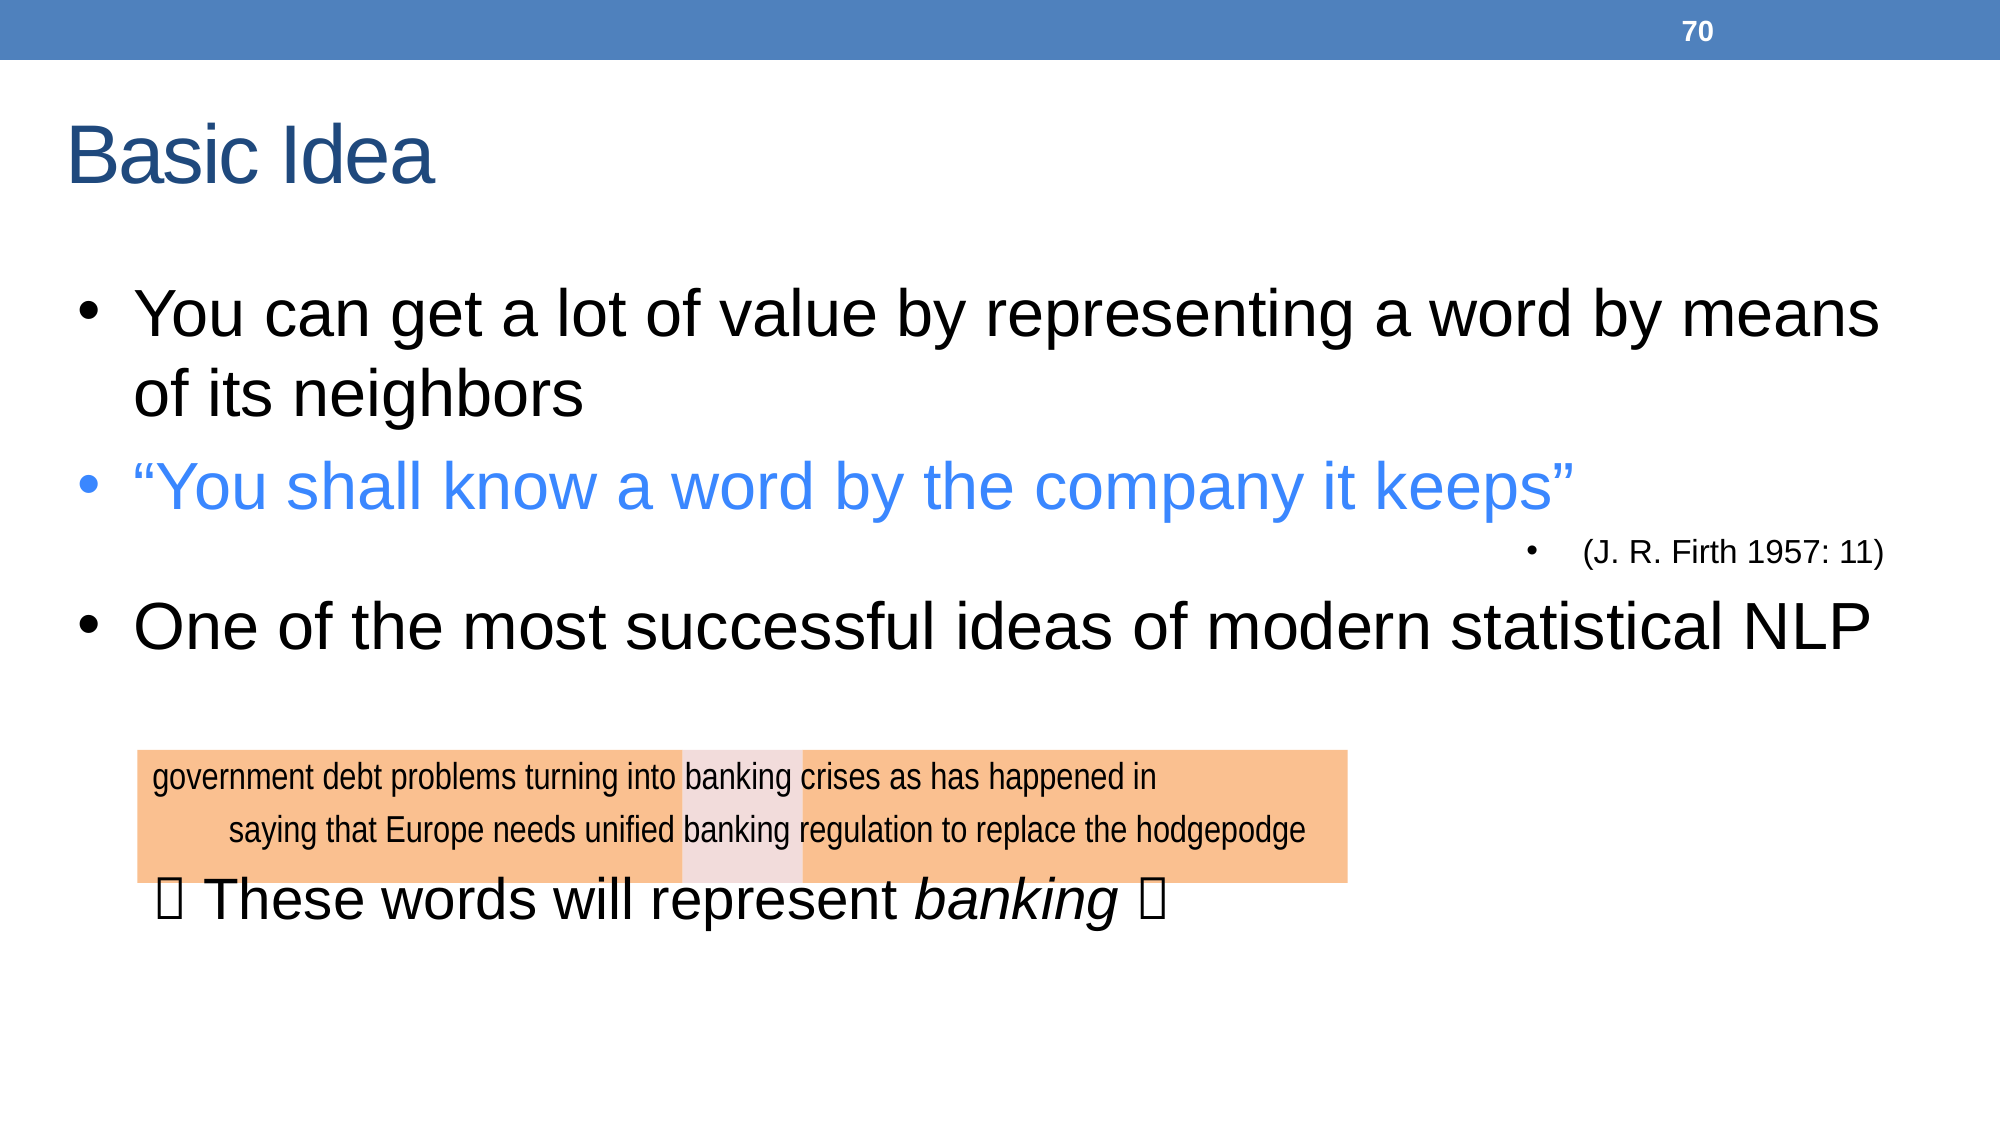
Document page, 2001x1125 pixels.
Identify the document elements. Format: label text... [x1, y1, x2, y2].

slide_number 70 [1666, 3, 1900, 57]
text_box You can get a lot of value by representing a word by means of its neighbors “You shall know a word by the company it keeps” (J. R. Firth 1957: 11) One of the most successful ideas of modern statistical NLP government debt problems turning into banking crises as has happened in saying that Europe needs unified banking regulation to replace the hodgepodge  These words will represent banking  [62, 262, 1900, 1075]
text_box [137, 749, 1348, 884]
title Basic Idea [50, 56, 1400, 245]
